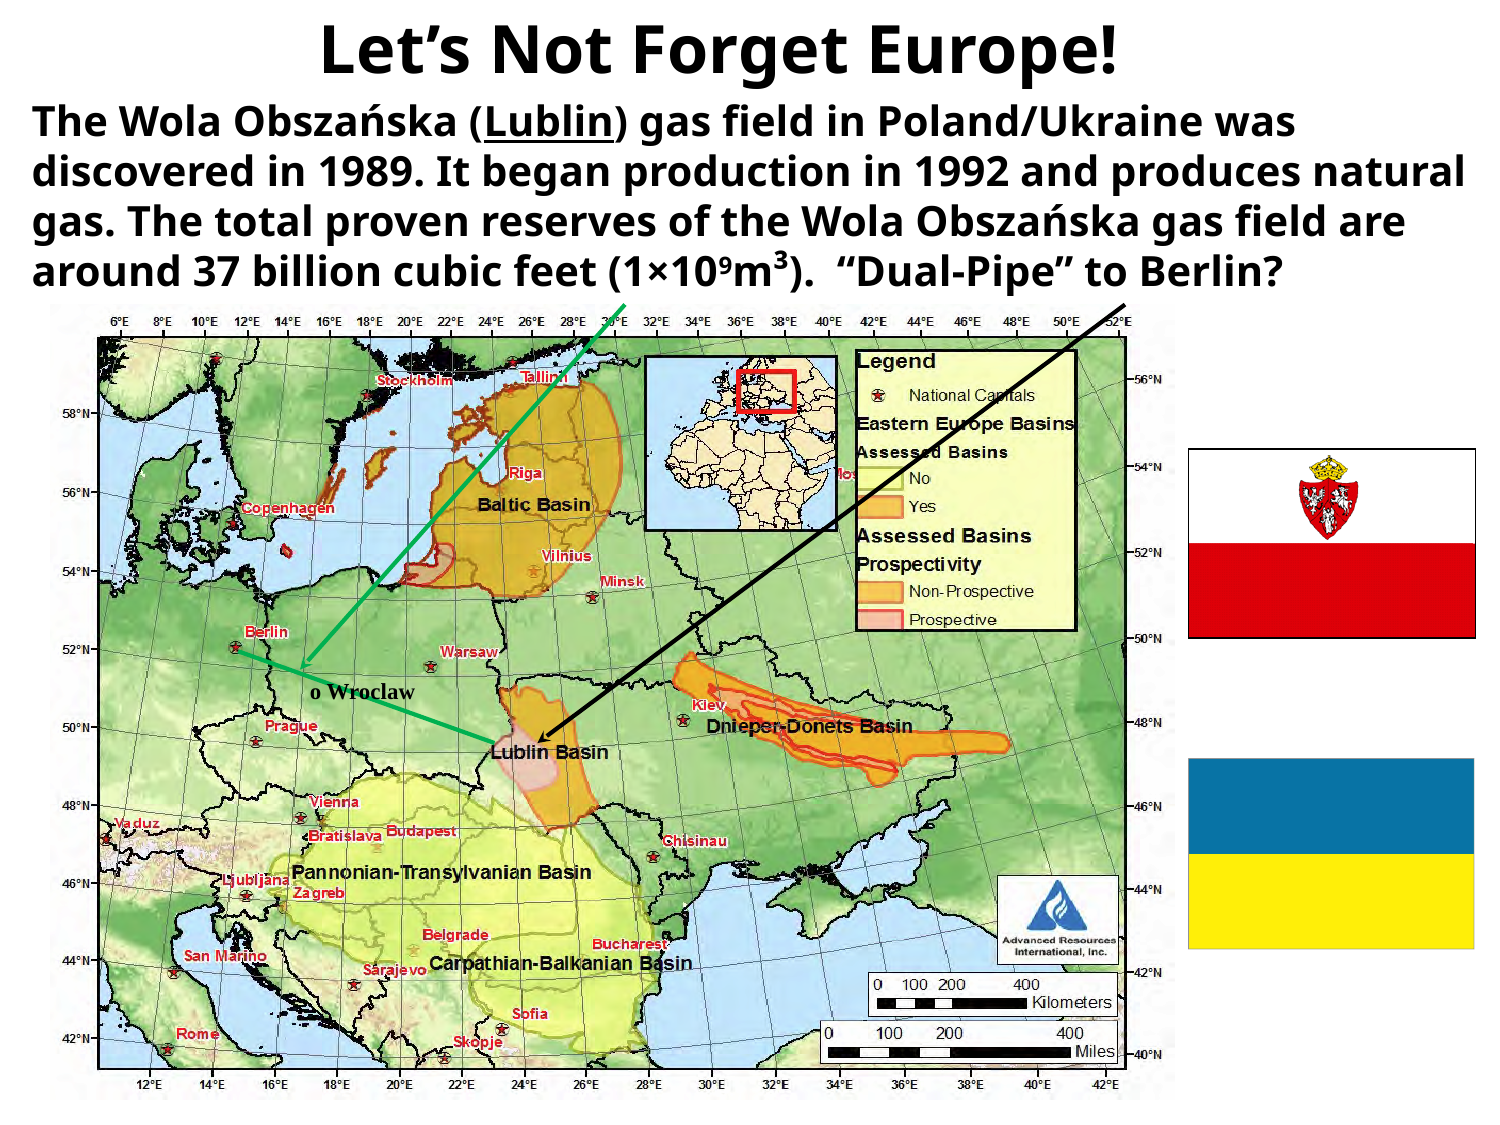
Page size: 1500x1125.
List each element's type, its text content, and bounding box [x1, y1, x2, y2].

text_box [537, 304, 1126, 744]
picture [1188, 449, 1476, 638]
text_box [237, 650, 495, 744]
picture [49, 304, 1176, 1101]
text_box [299, 304, 626, 670]
text_box Let’s Not Forget Europe! [263, 0, 1175, 95]
text_box The Wola Obszańska (Lublin) gas field in Poland/Ukraine was discovered in 1989. It began production in 1992 and produces natural gas. The total proven reserves of the Wola Obszańska gas field are around 37 billion cubic feet (1×109m³). “Dual-Pipe” to Berlin? [16, 87, 1500, 303]
picture [1187, 757, 1476, 951]
